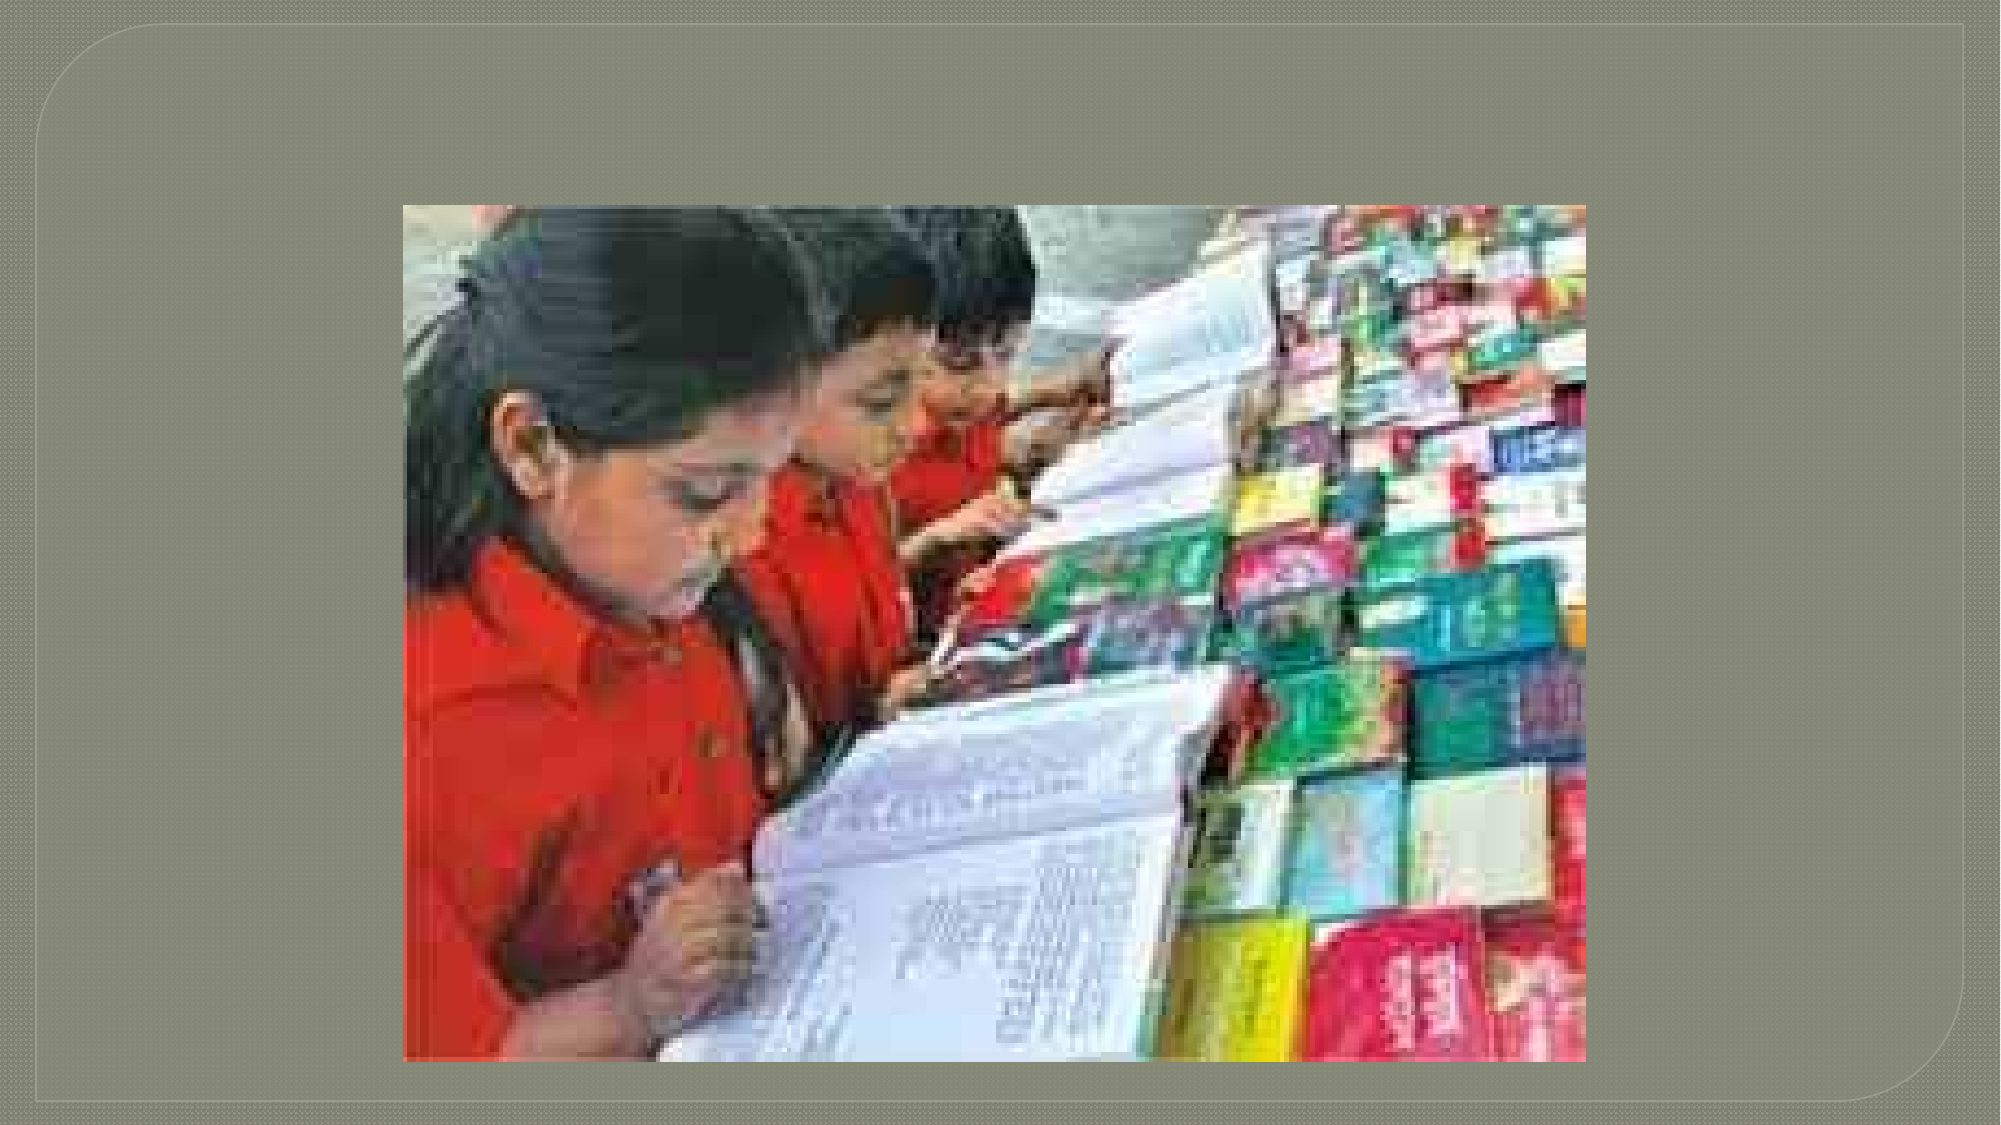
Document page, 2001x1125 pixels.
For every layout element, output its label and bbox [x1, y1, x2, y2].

picture [403, 205, 1586, 1062]
